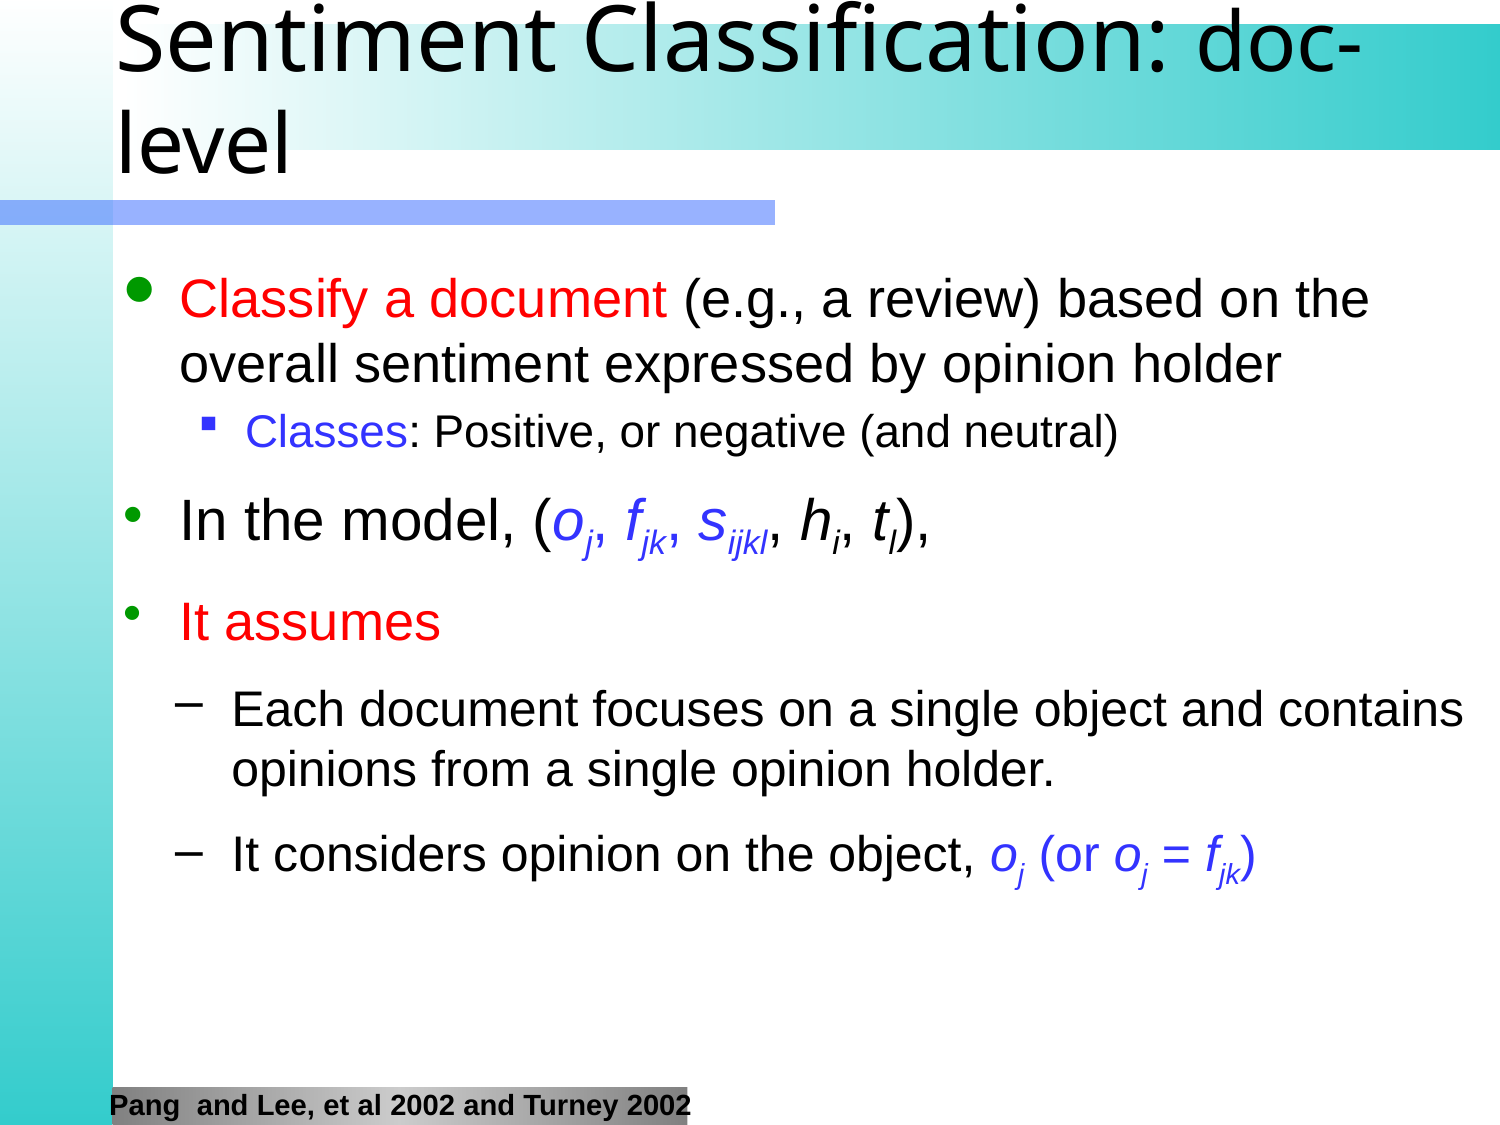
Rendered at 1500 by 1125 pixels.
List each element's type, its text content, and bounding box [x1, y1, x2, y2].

list Classify a document (e.g., a review) based on the overall sentiment expressed by opinion holder Classes: Positive, or negative (and neutral) In the model, (oj, fjk, sijkl, hi, tl), It assumes Each document focuses on a single object and contains opinions from a single opinion holder. It considers opinion on the object, oj (or oj = fjk) [107, 255, 1500, 1006]
title Sentiment Classification: doc-level [100, 20, 1495, 150]
text_box Pang and Lee, et al 2002 and Turney 2002 [94, 1078, 709, 1125]
